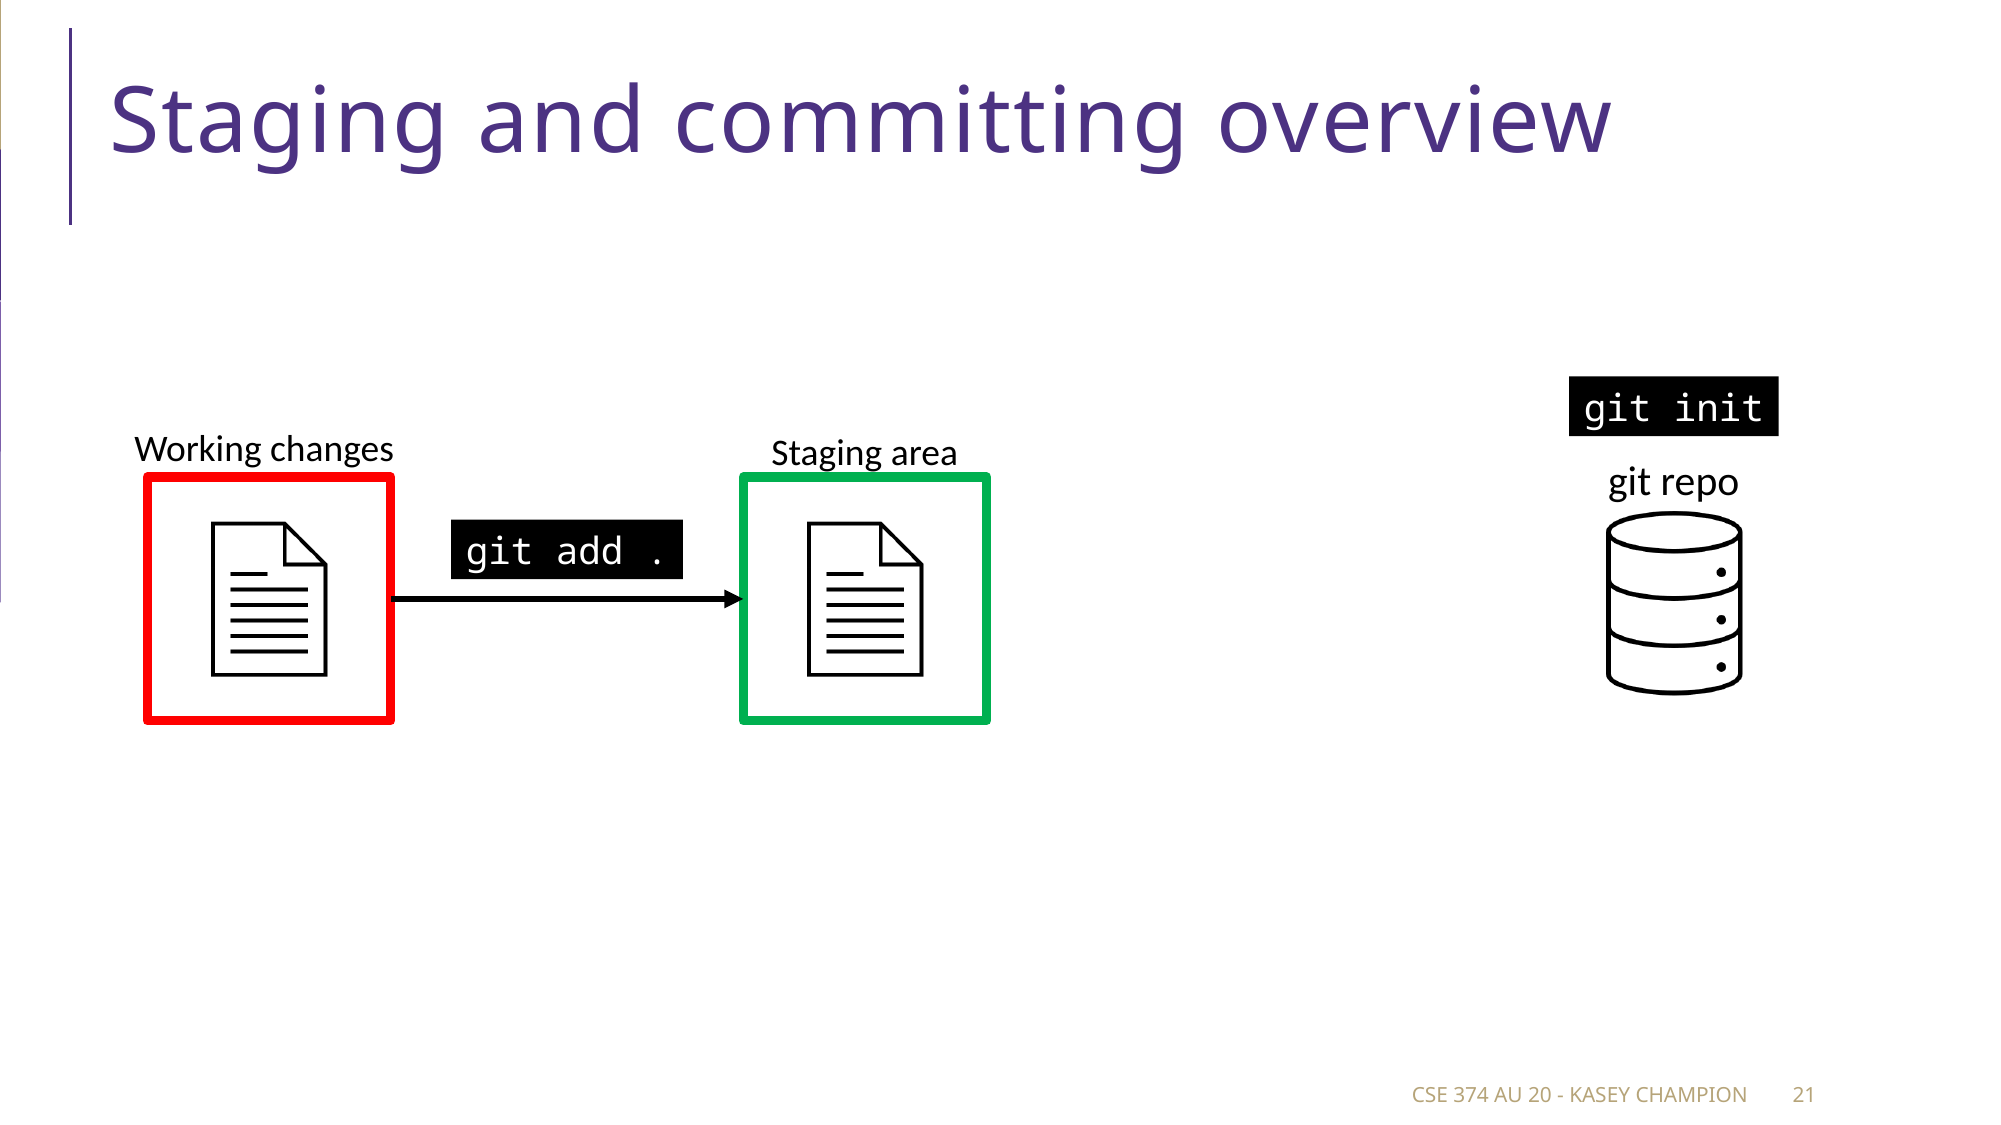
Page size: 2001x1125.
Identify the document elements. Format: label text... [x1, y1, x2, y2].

text_box git init [1569, 376, 1779, 437]
slide_number 21 [1777, 1073, 1938, 1119]
footer CSE 374 au 20 - Kasey Champion [794, 1073, 1763, 1119]
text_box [117, 416, 412, 721]
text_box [742, 420, 987, 721]
title Staging and committing overview [94, 43, 1930, 210]
text_box git add . [451, 519, 683, 580]
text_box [1541, 446, 1807, 714]
